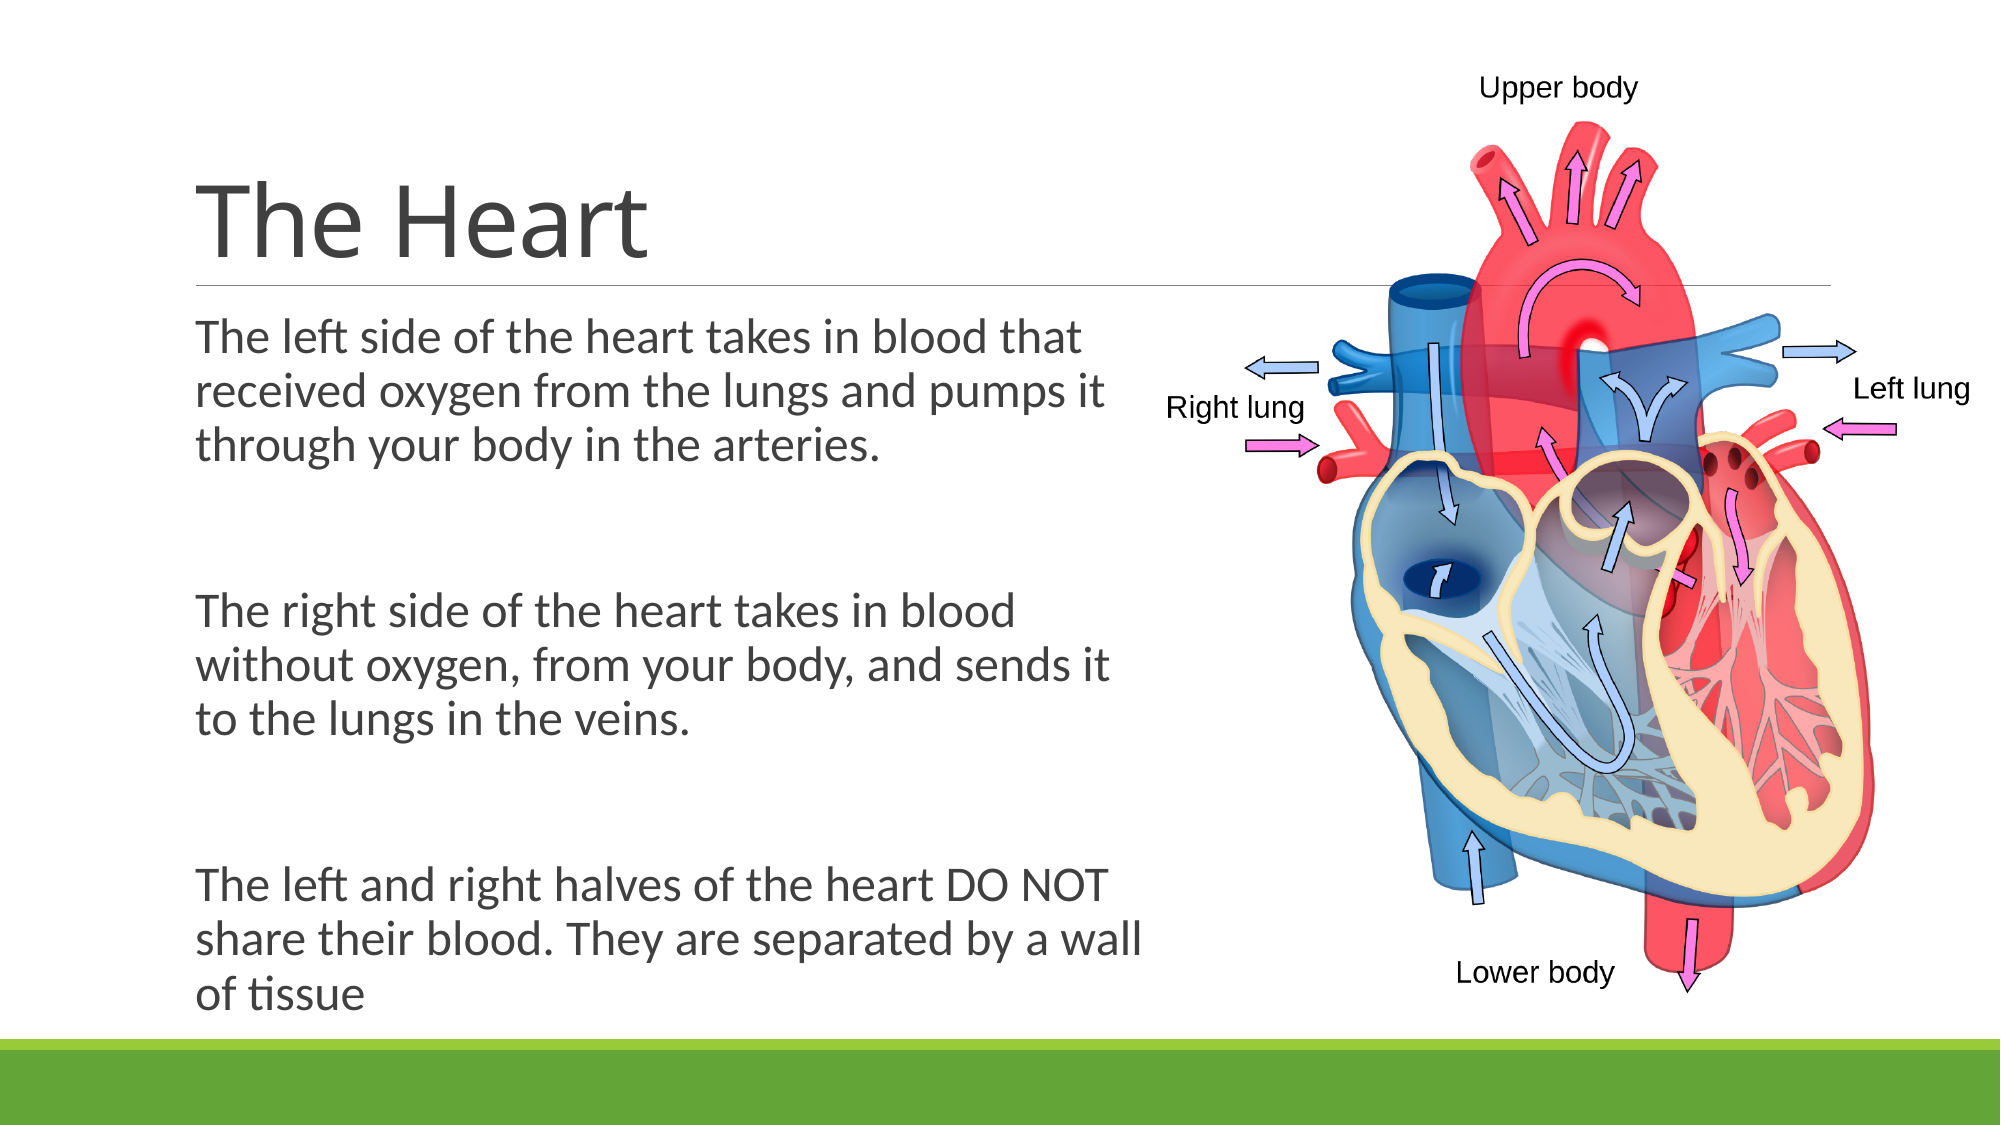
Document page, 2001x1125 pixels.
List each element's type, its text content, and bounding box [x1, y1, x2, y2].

list The left side of the heart takes in blood that received oxygen from the lungs and pumps it through your body in the arteries. The right side of the heart takes in blood without oxygen, from your body, and sends it to the lungs in the veins. The left and right halves of the heart DO NOT share their blood. They are separated by a wall of tissue [180, 302, 1159, 1072]
title The Heart [180, 47, 1142, 285]
picture [1143, 46, 2000, 1007]
